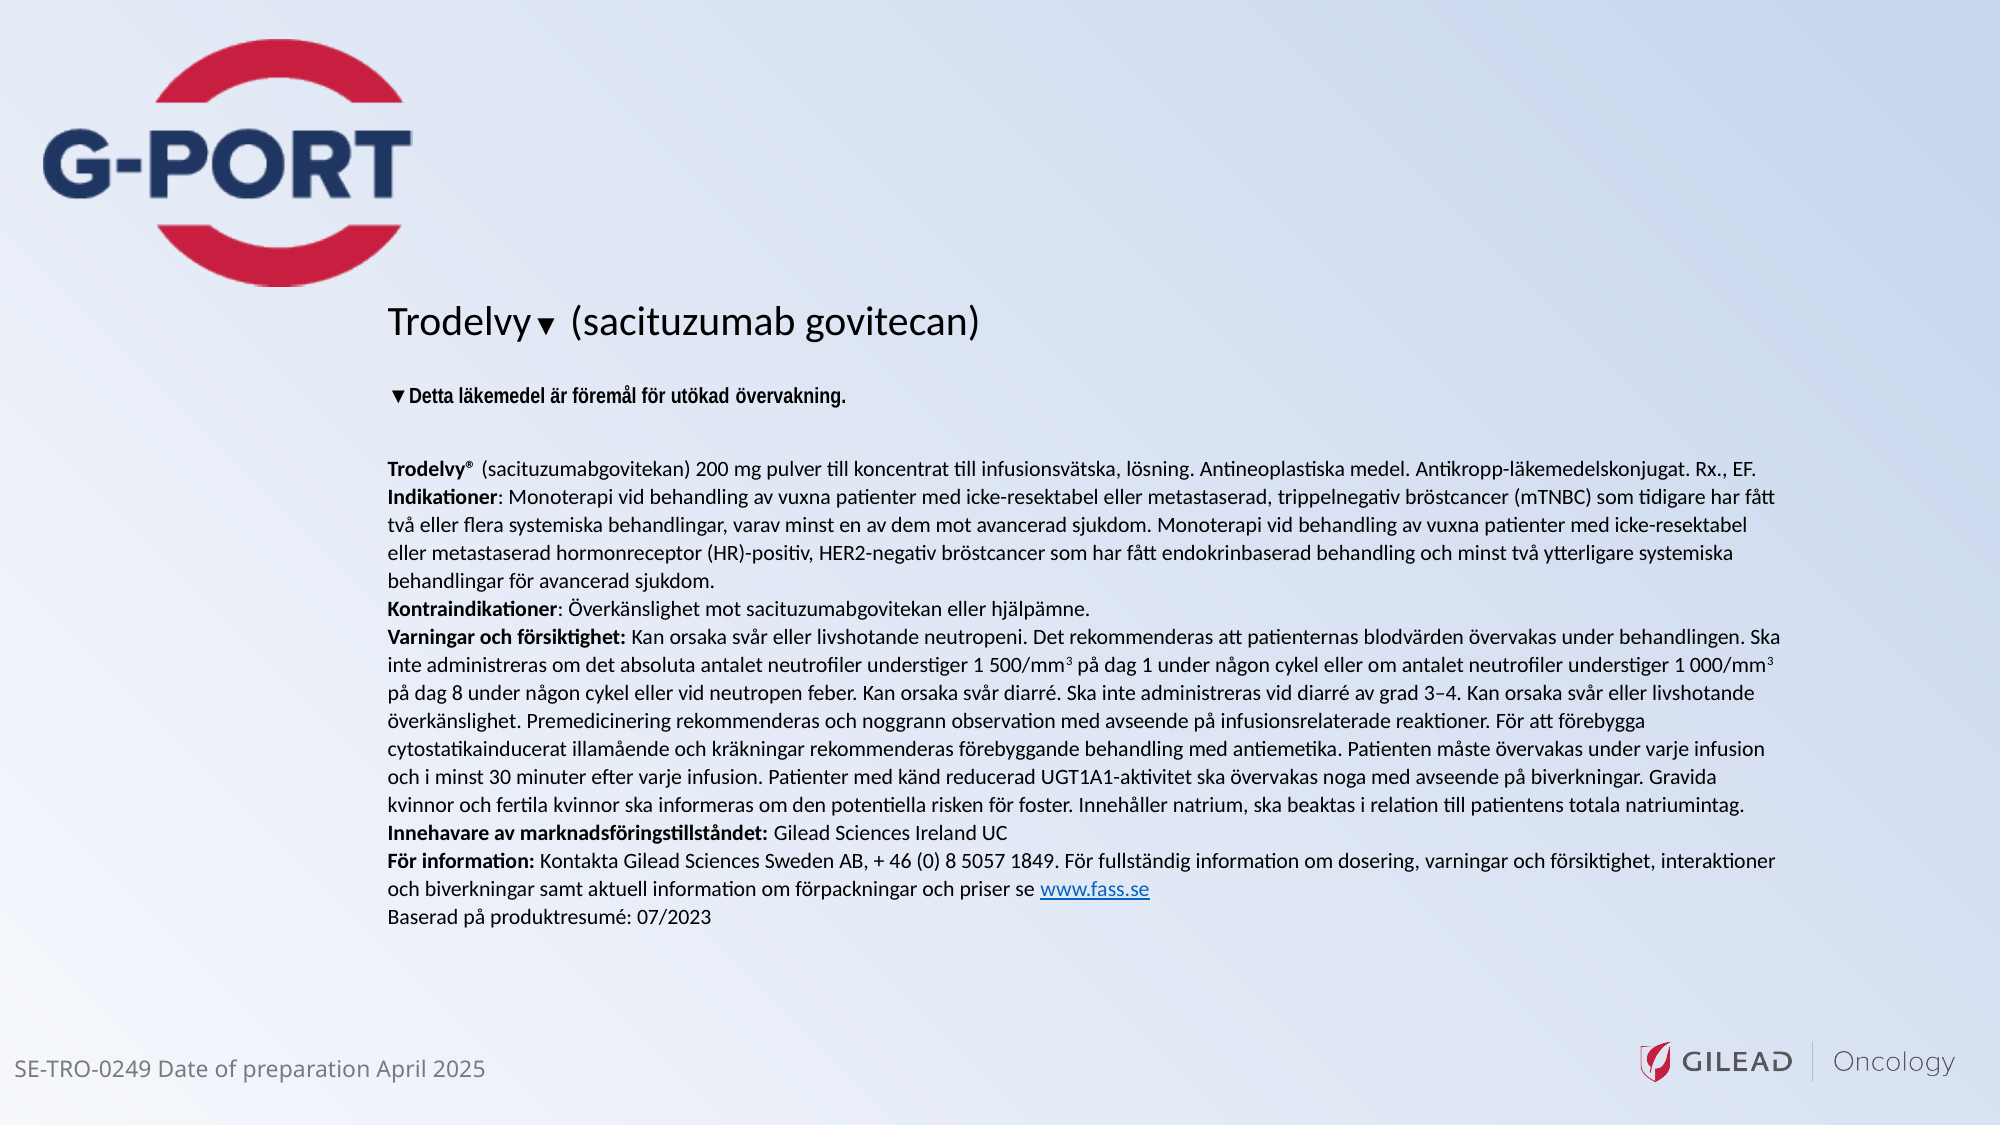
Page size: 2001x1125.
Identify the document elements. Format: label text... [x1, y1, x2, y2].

picture [1614, 992, 1987, 1125]
text_box ▼Detta läkemedel är föremål för utökad övervakning. Trodelvy® (sacituzumabgovitekan) 200 mg pulver till koncentrat till infusionsvätska, lösning. Antineoplastiska medel. Antikropp-läkemedelskonjugat. Rx., EF. Indikationer: Monoterapi vid behandling av vuxna patienter med icke-resektabel eller metastaserad, trippelnegativ bröstcancer (mTNBC) som tidigare har fått två eller flera systemiska behandlingar, varav minst en av dem mot avancerad sjukdom. Monoterapi vid behandling av vuxna patienter med icke-resektabel eller metastaserad hormonreceptor (HR)-positiv, HER2-negativ bröstcancer som har fått endokrinbaserad behandling och minst två ytterligare systemiska behandlingar för avancerad sjukdom. Kontraindikationer: Överkänslighet mot sacituzumabgovitekan eller hjälpämne. Varningar och försiktighet: Kan orsaka svår eller livshotande neutropeni. Det rekommenderas att patienternas blodvärden övervakas under behandlingen. Ska inte administreras om det absoluta antalet neutrofiler understiger 1 500/mm3 på dag 1 under någon cykel eller om antalet neutrofiler understiger 1 000/mm3 på dag 8 under någon cykel eller vid neutropen feber. Kan orsaka svår diarré. Ska inte administreras vid diarré av grad 3–4. Kan orsaka svår eller livshotande överkänslighet. Premedicinering rekommenderas och noggrann observation med avseende på infusionsrelaterade reaktioner. För att förebygga cytostatikainducerat illamående och kräkningar rekommenderas förebyggande behandling med antiemetika. Patienten måste övervakas under varje infusion och i minst 30 minuter efter varje infusion. Patienter med känd reducerad UGT1A1-aktivitet ska övervakas noga med avseende på biverkningar. Gravida kvinnor och fertila kvinnor ska informeras om den potentiella risken för foster. Innehåller natrium, ska beaktas i relation till patientens totala natriumintag. Innehavare av marknadsföringstillståndet: Gilead Sciences Ireland UC För information: Kontakta Gilead Sciences Sweden AB, + 46 (0) 8 5057 1849. För fullständig information om dosering, varningar och försiktighet, interaktioner och biverkningar samt aktuell information om förpackningar och priser se www.fass.se Baserad på produktresumé: 07/2023 [372, 374, 1798, 937]
picture [43, 39, 413, 287]
text_box SE-TRO-0249 Date of preparation April 2025 [0, 1047, 1000, 1090]
text_box Trodelvy▼ (sacituzumab govitecan) [372, 286, 1911, 352]
